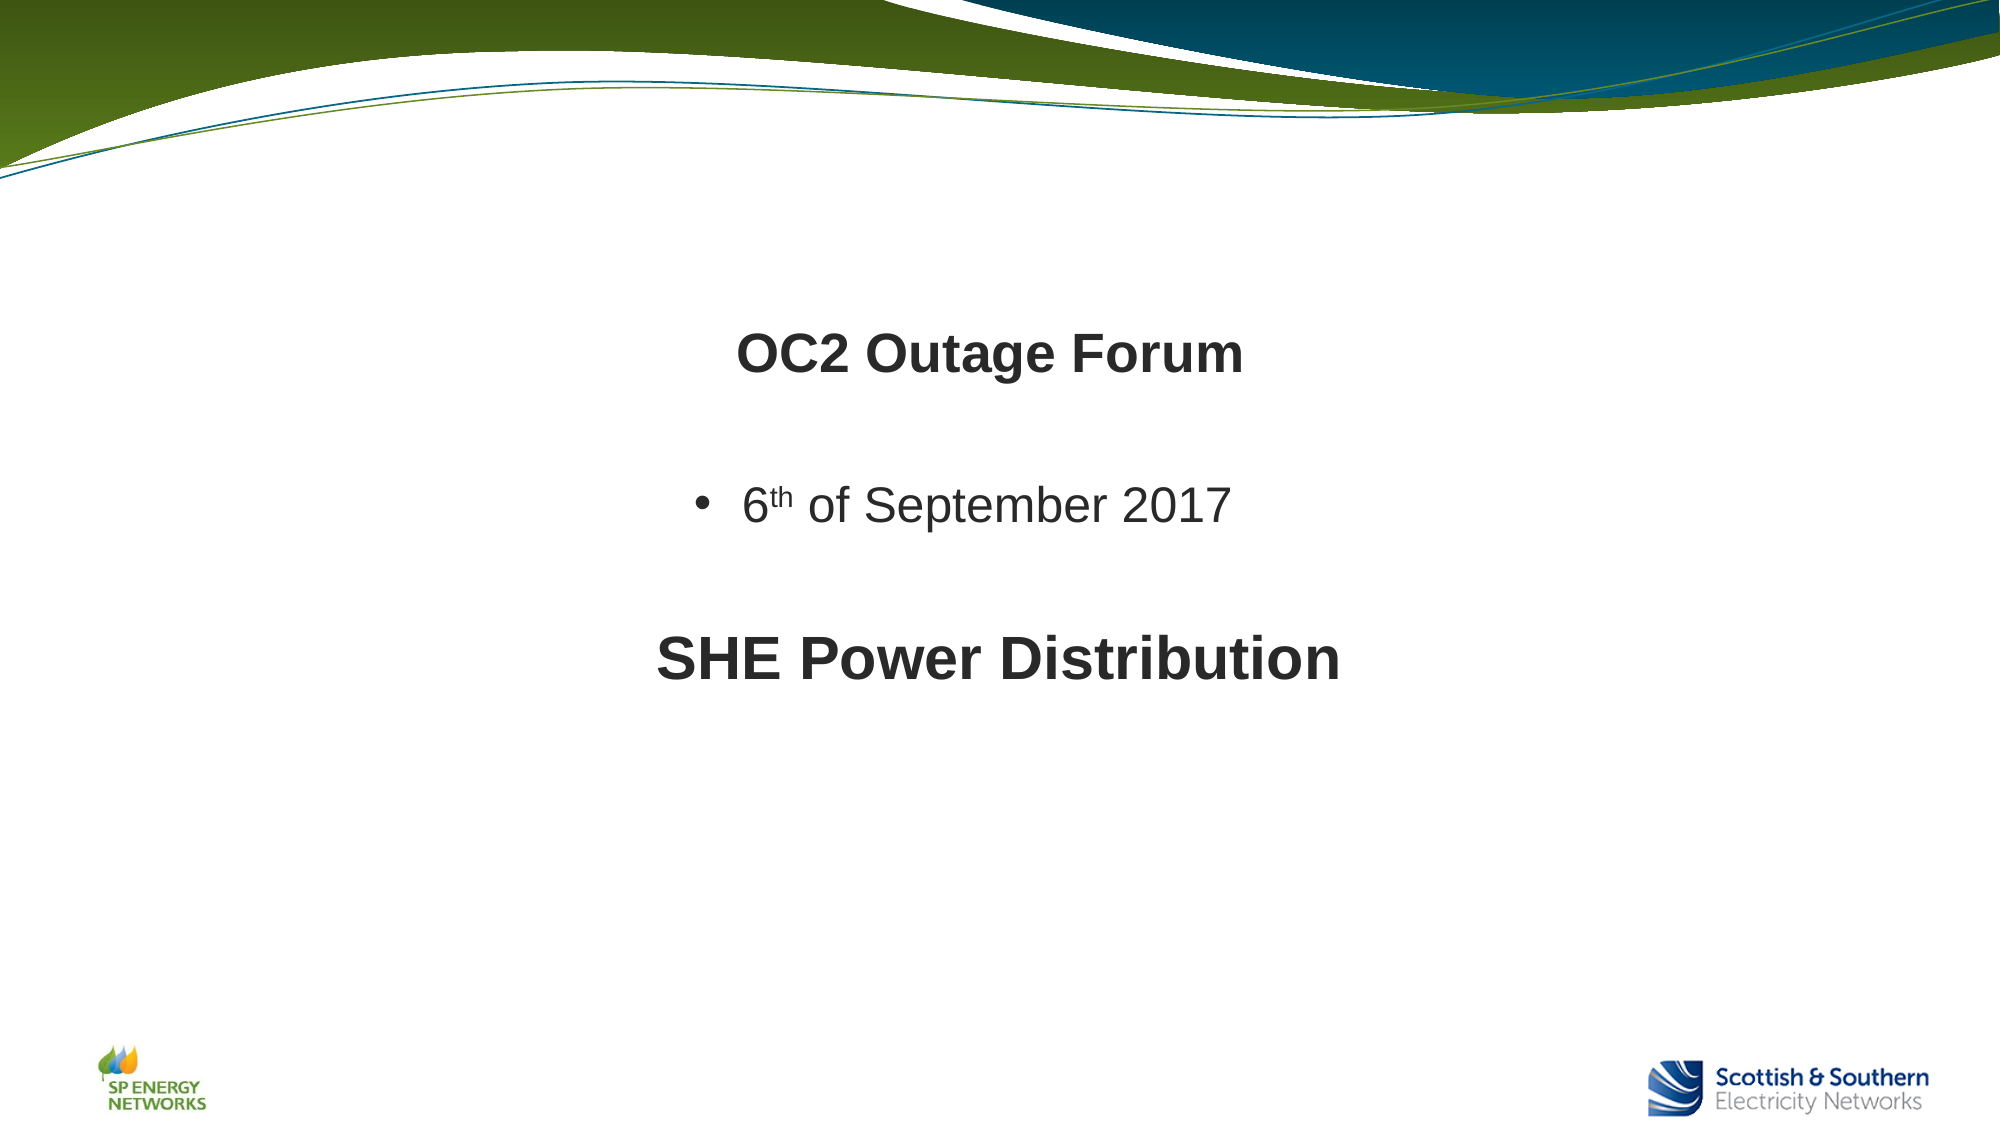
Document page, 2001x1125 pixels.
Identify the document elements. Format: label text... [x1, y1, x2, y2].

text_box OC2 Outage Forum [736, 295, 1264, 437]
picture [1641, 1058, 1936, 1118]
picture [87, 1036, 217, 1118]
text_box 6th of September 2017 [679, 464, 1321, 562]
text_box SHE Power Distribution [638, 617, 1362, 828]
